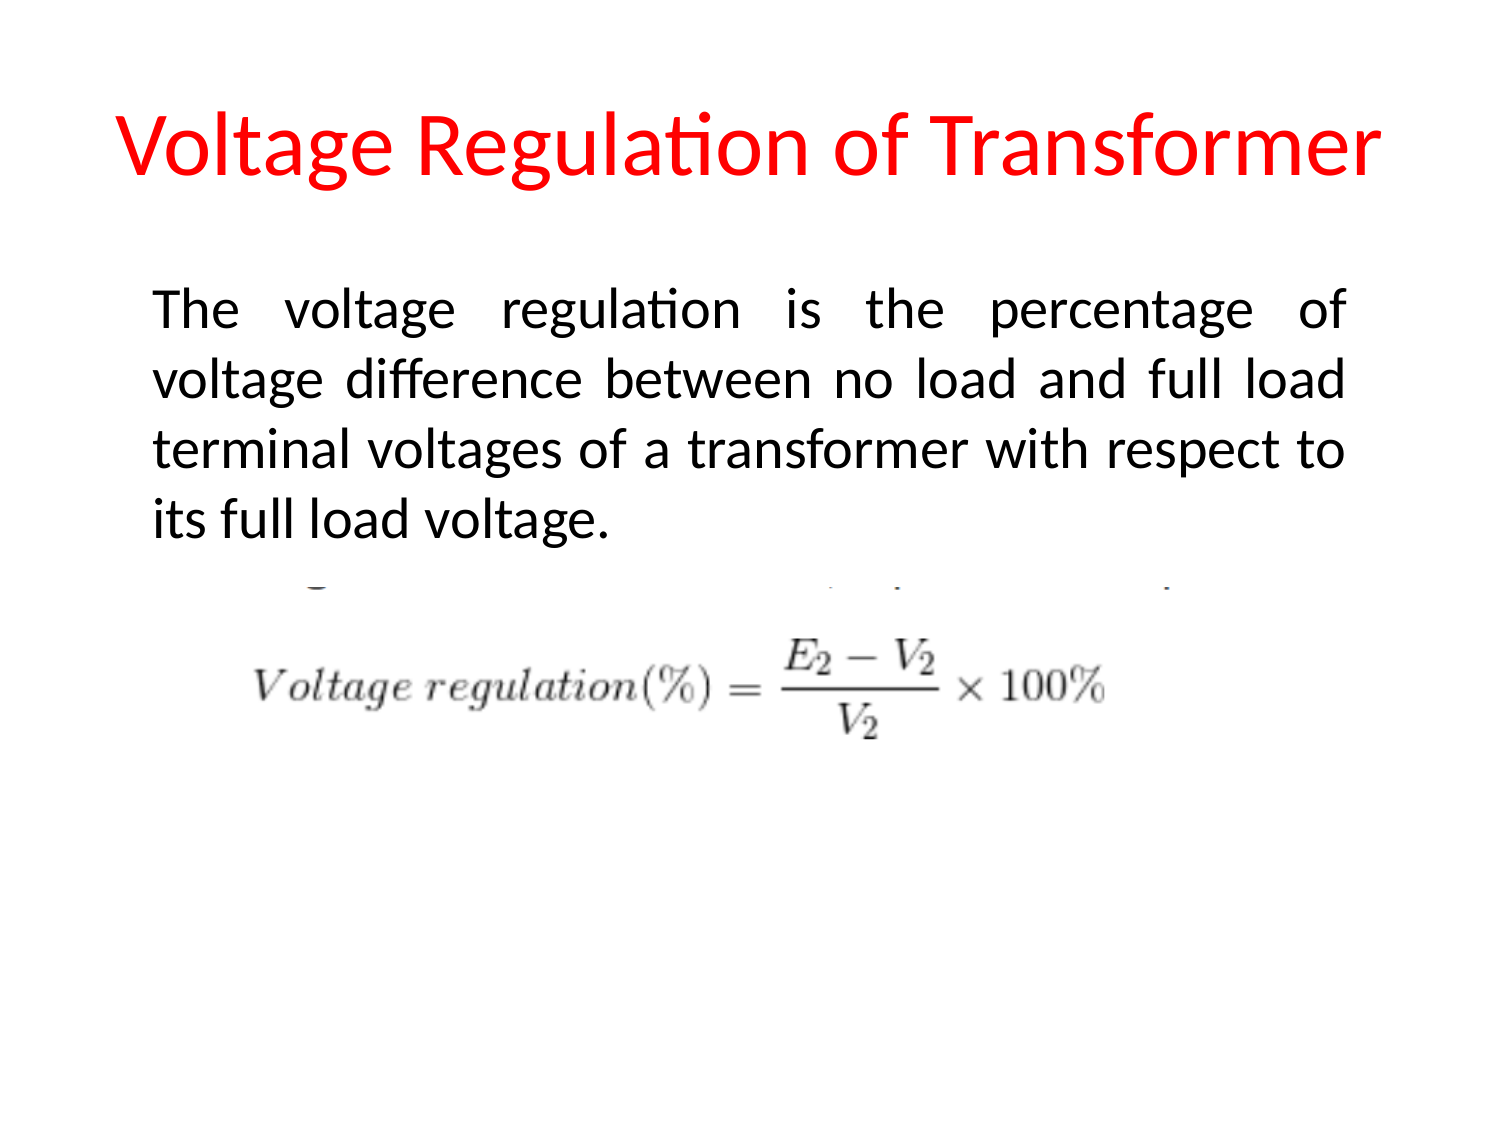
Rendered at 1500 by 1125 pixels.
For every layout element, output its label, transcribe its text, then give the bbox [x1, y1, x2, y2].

title Voltage Regulation of Transformer [75, 45, 1425, 233]
text_box The voltage regulation is the percentage of voltage difference between no load and full load terminal voltages of a transformer with respect to its full load voltage. [137, 262, 1363, 558]
picture [212, 587, 1236, 801]
